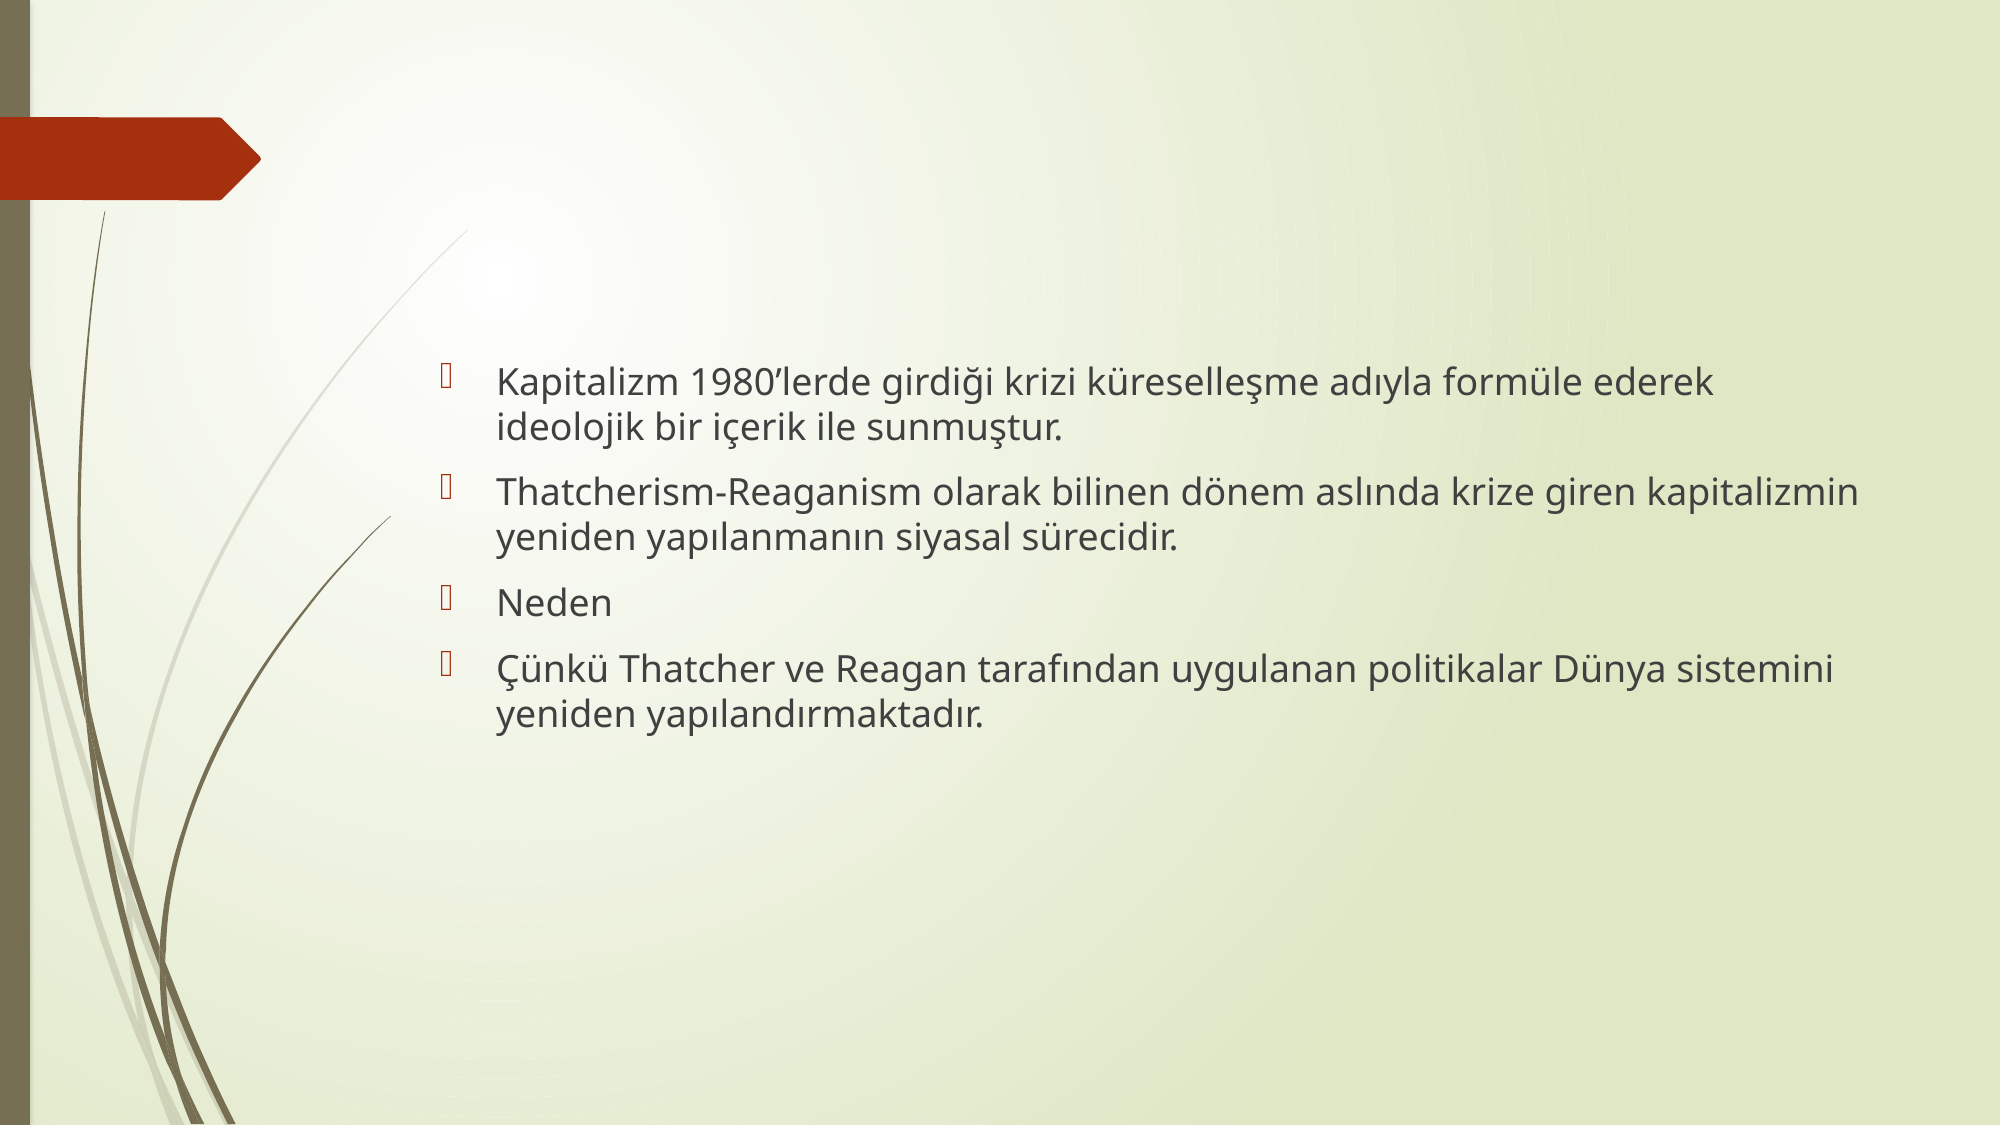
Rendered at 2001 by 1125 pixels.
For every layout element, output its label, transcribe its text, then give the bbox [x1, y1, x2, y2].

list Kapitalizm 1980’lerde girdiği krizi küreselleşme adıyla formüle ederek ideolojik bir içerik ile sunmuştur. Thatcherism-Reaganism olarak bilinen dönem aslında krize giren kapitalizmin yeniden yapılanmanın siyasal sürecidir. Neden Çünkü Thatcher ve Reagan tarafından uygulanan politikalar Dünya sistemini yeniden yapılandırmaktadır. [424, 350, 1888, 970]
